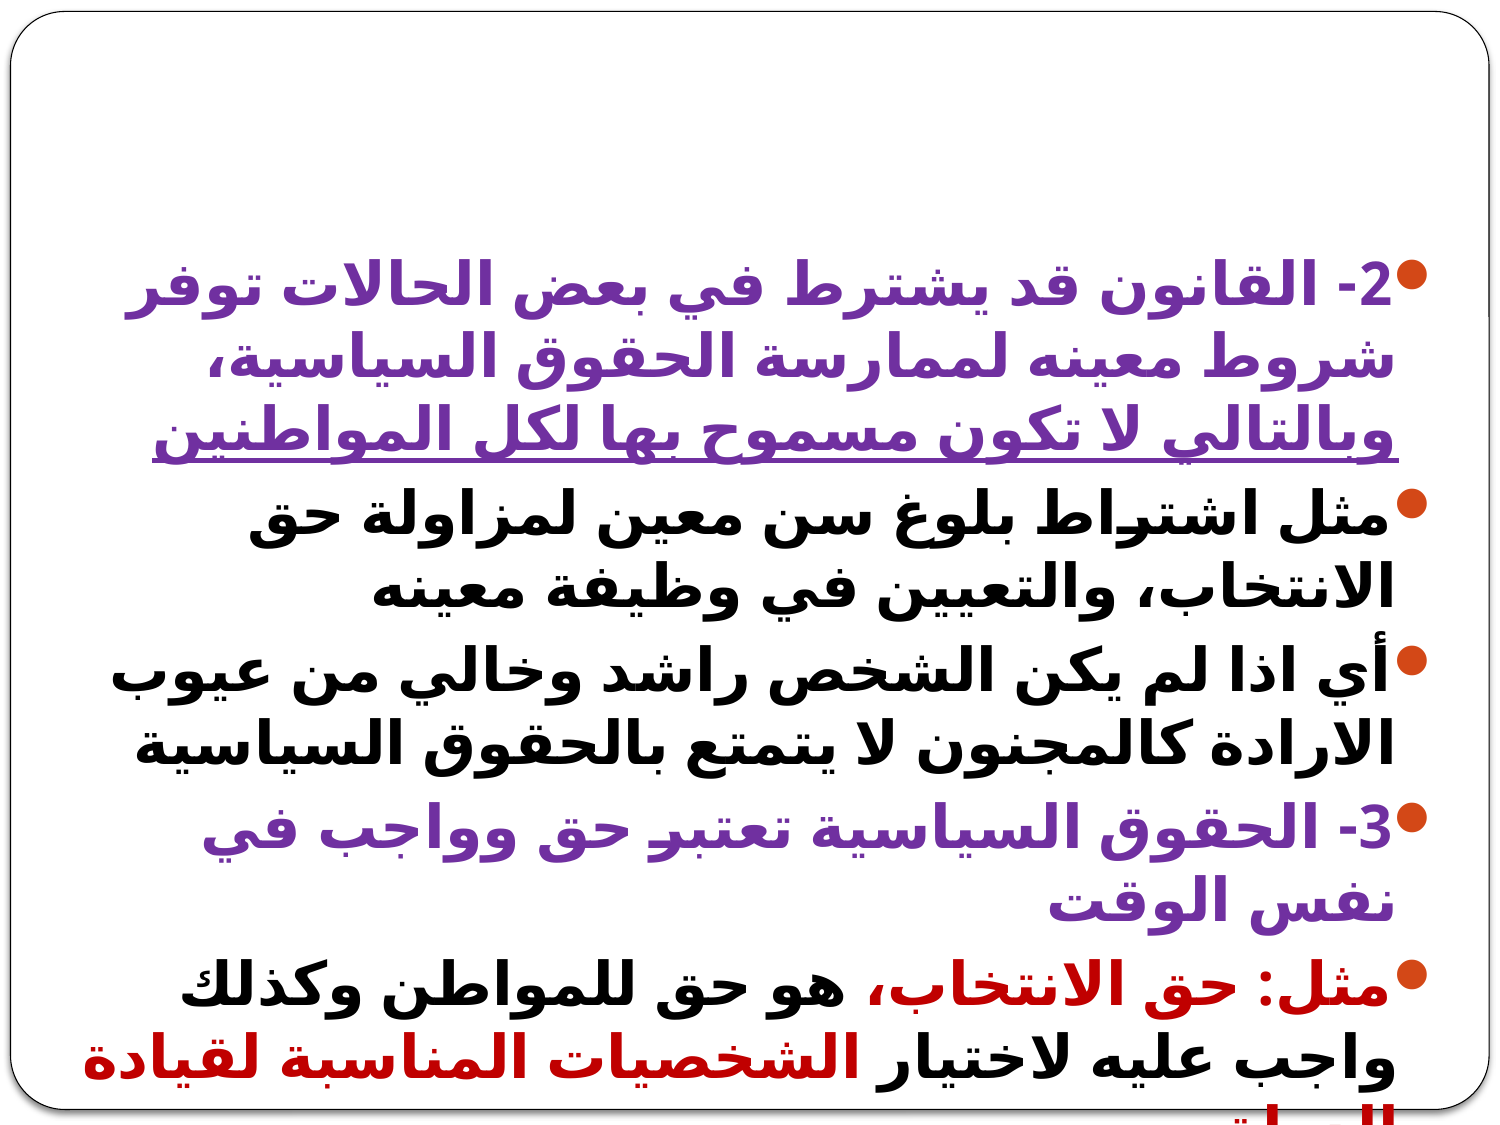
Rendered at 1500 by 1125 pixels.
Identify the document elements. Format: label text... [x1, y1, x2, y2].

list 2- القانون قد يشترط في بعض الحالات توفر شروط معينه لممارسة الحقوق السياسية، وبالتالي لا تكون مسموح بها لكل المواطنين مثل اشتراط بلوغ سن معين لمزاولة حق الانتخاب، والتعيين في وظيفة معينه أي اذا لم يكن الشخص راشد وخالي من عيوب الارادة كالمجنون لا يتمتع بالحقوق السياسية 3- الحقوق السياسية تعتبر حق وواجب في نفس الوقت مثل: حق الانتخاب، هو حق للمواطن وكذلك واجب عليه لاختيار الشخصيات المناسبة لقيادة الدولة وحق الدفاع عن الوطن هو في نفس الوقت واجب وشرف لكل شخص [41, 237, 1459, 1094]
